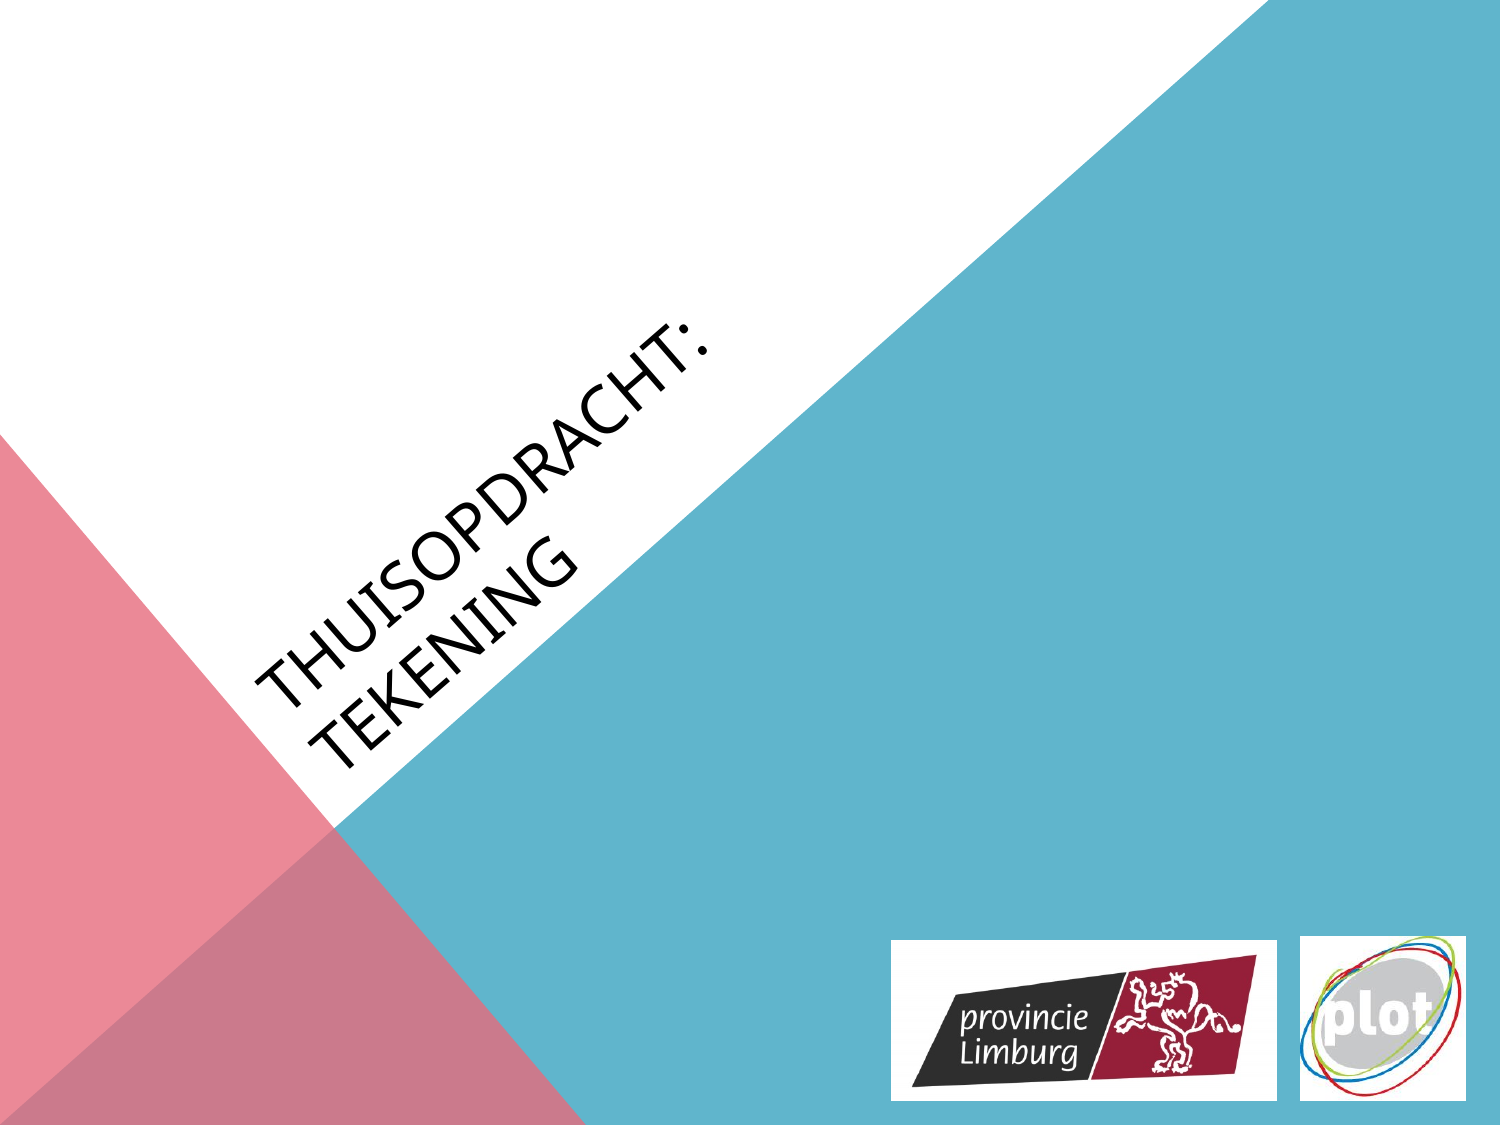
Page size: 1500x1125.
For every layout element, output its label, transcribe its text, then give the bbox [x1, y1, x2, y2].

title Thuisopdracht: tekening [206, 42, 1037, 801]
picture [891, 940, 1278, 1102]
picture [1300, 936, 1466, 1102]
